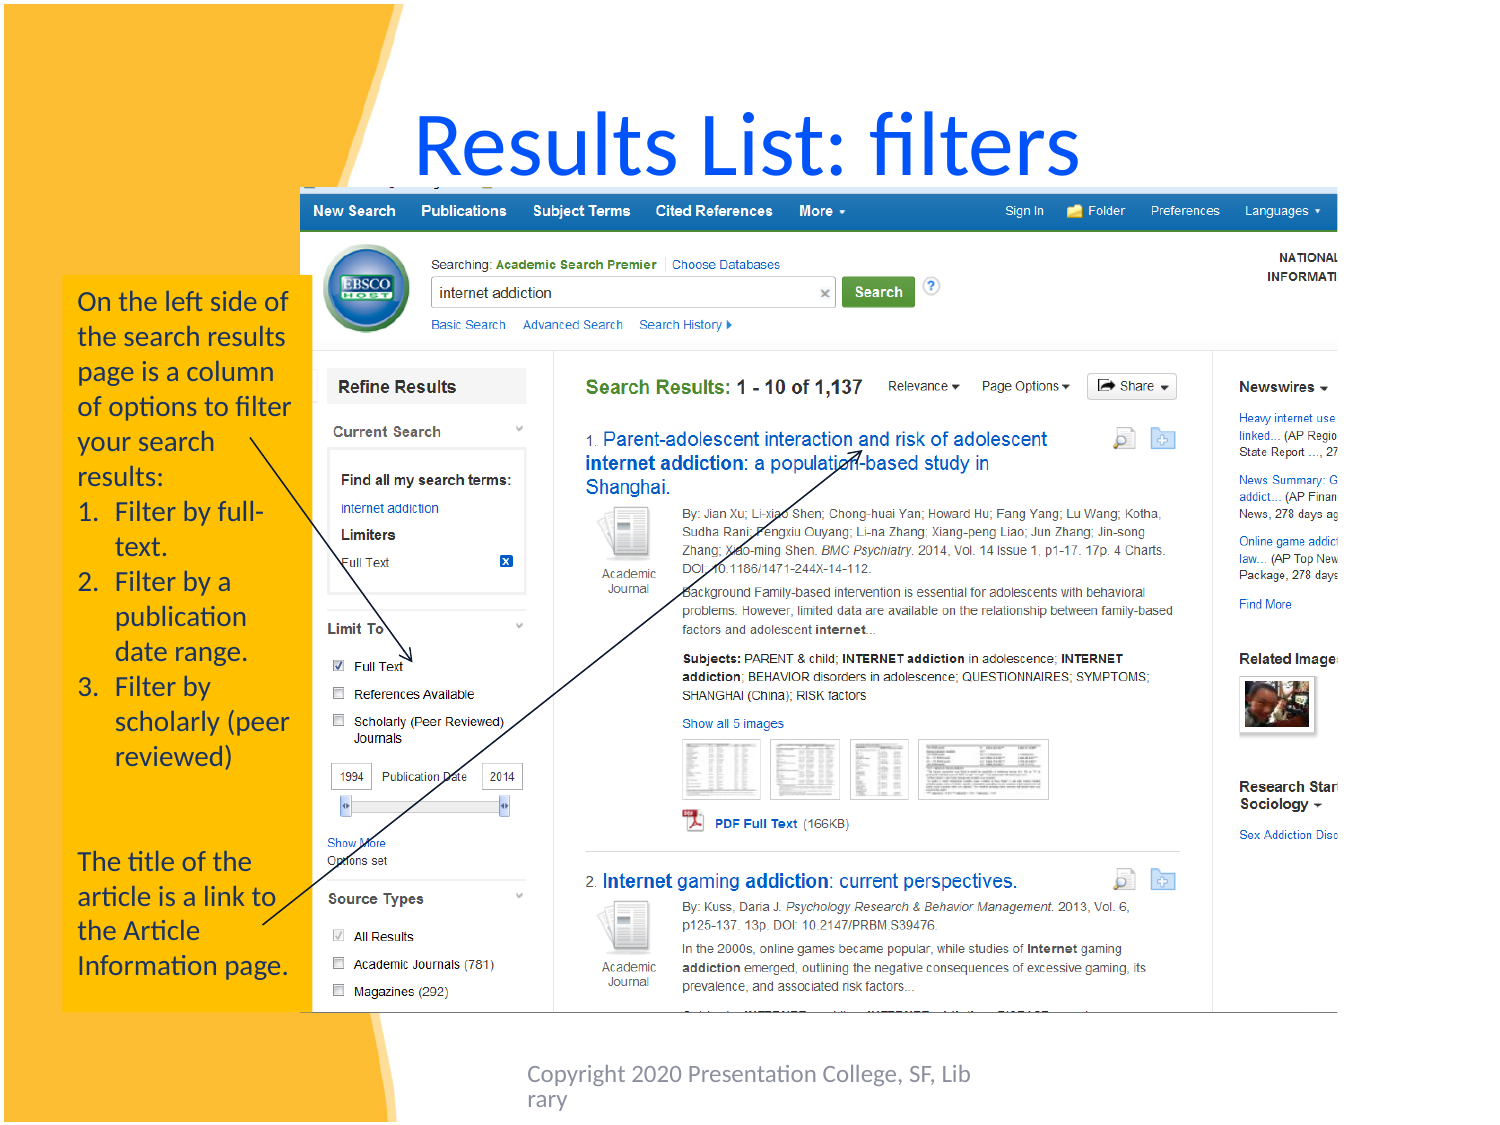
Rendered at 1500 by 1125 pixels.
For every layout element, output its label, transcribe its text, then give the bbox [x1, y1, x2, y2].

text_box On the left side of the search results page is a column of options to filter your search results: Filter by full-text. Filter by a publication date range. Filter by scholarly (peer reviewed) The title of the article is a link to the Article Information page. [62, 274, 294, 1013]
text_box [218, 468, 444, 632]
footer Copyright 2020 Presentation College, SF, Library [512, 1042, 988, 1103]
title Results List: filters [398, 45, 1113, 185]
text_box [262, 449, 863, 926]
picture [0, 0, 1500, 1125]
